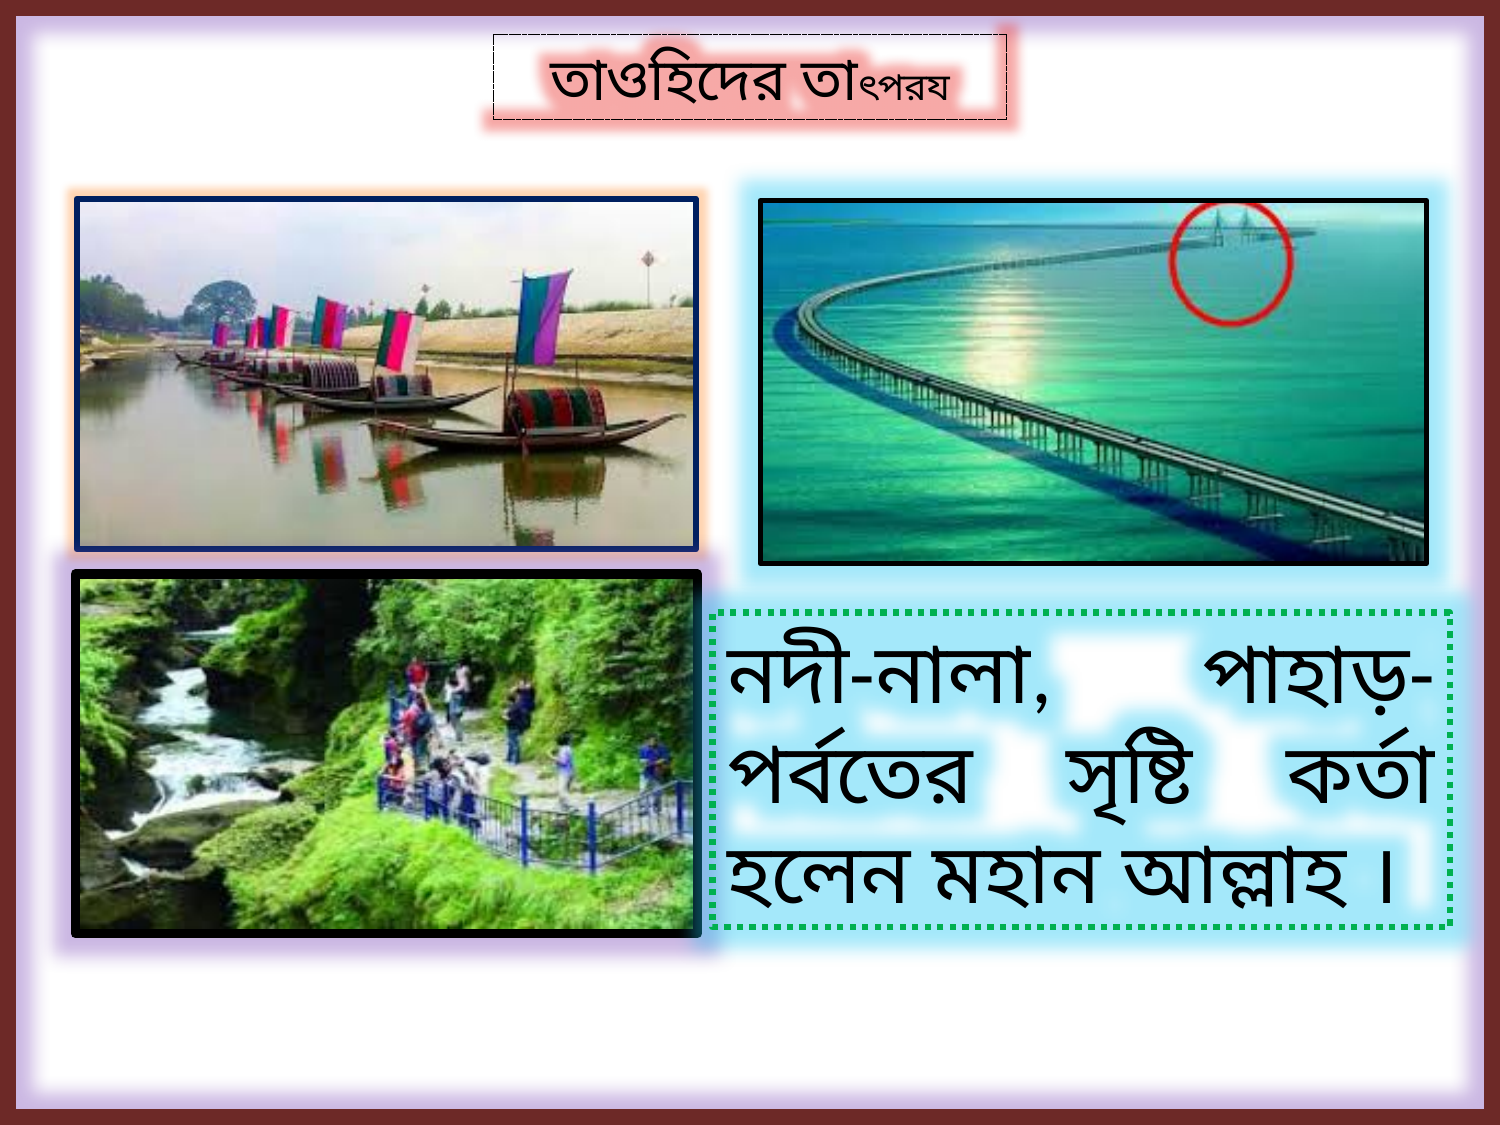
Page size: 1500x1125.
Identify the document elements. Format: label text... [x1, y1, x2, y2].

text_box তাওহিদের তাৎপরয [493, 34, 1007, 120]
text_box [0, 0, 1500, 1125]
picture [79, 201, 693, 547]
text_box তাওহিদের তাৎপরয [725, 587, 1467, 953]
picture [79, 578, 693, 930]
text_box নদী-নালা, পাহাড়-পর্বতের সৃষ্টি কর্তা হলেন মহান আল্লাহ । [712, 612, 1450, 928]
picture [762, 202, 1425, 562]
text_box তাওহিদের তাৎপরয [742, 182, 1447, 589]
